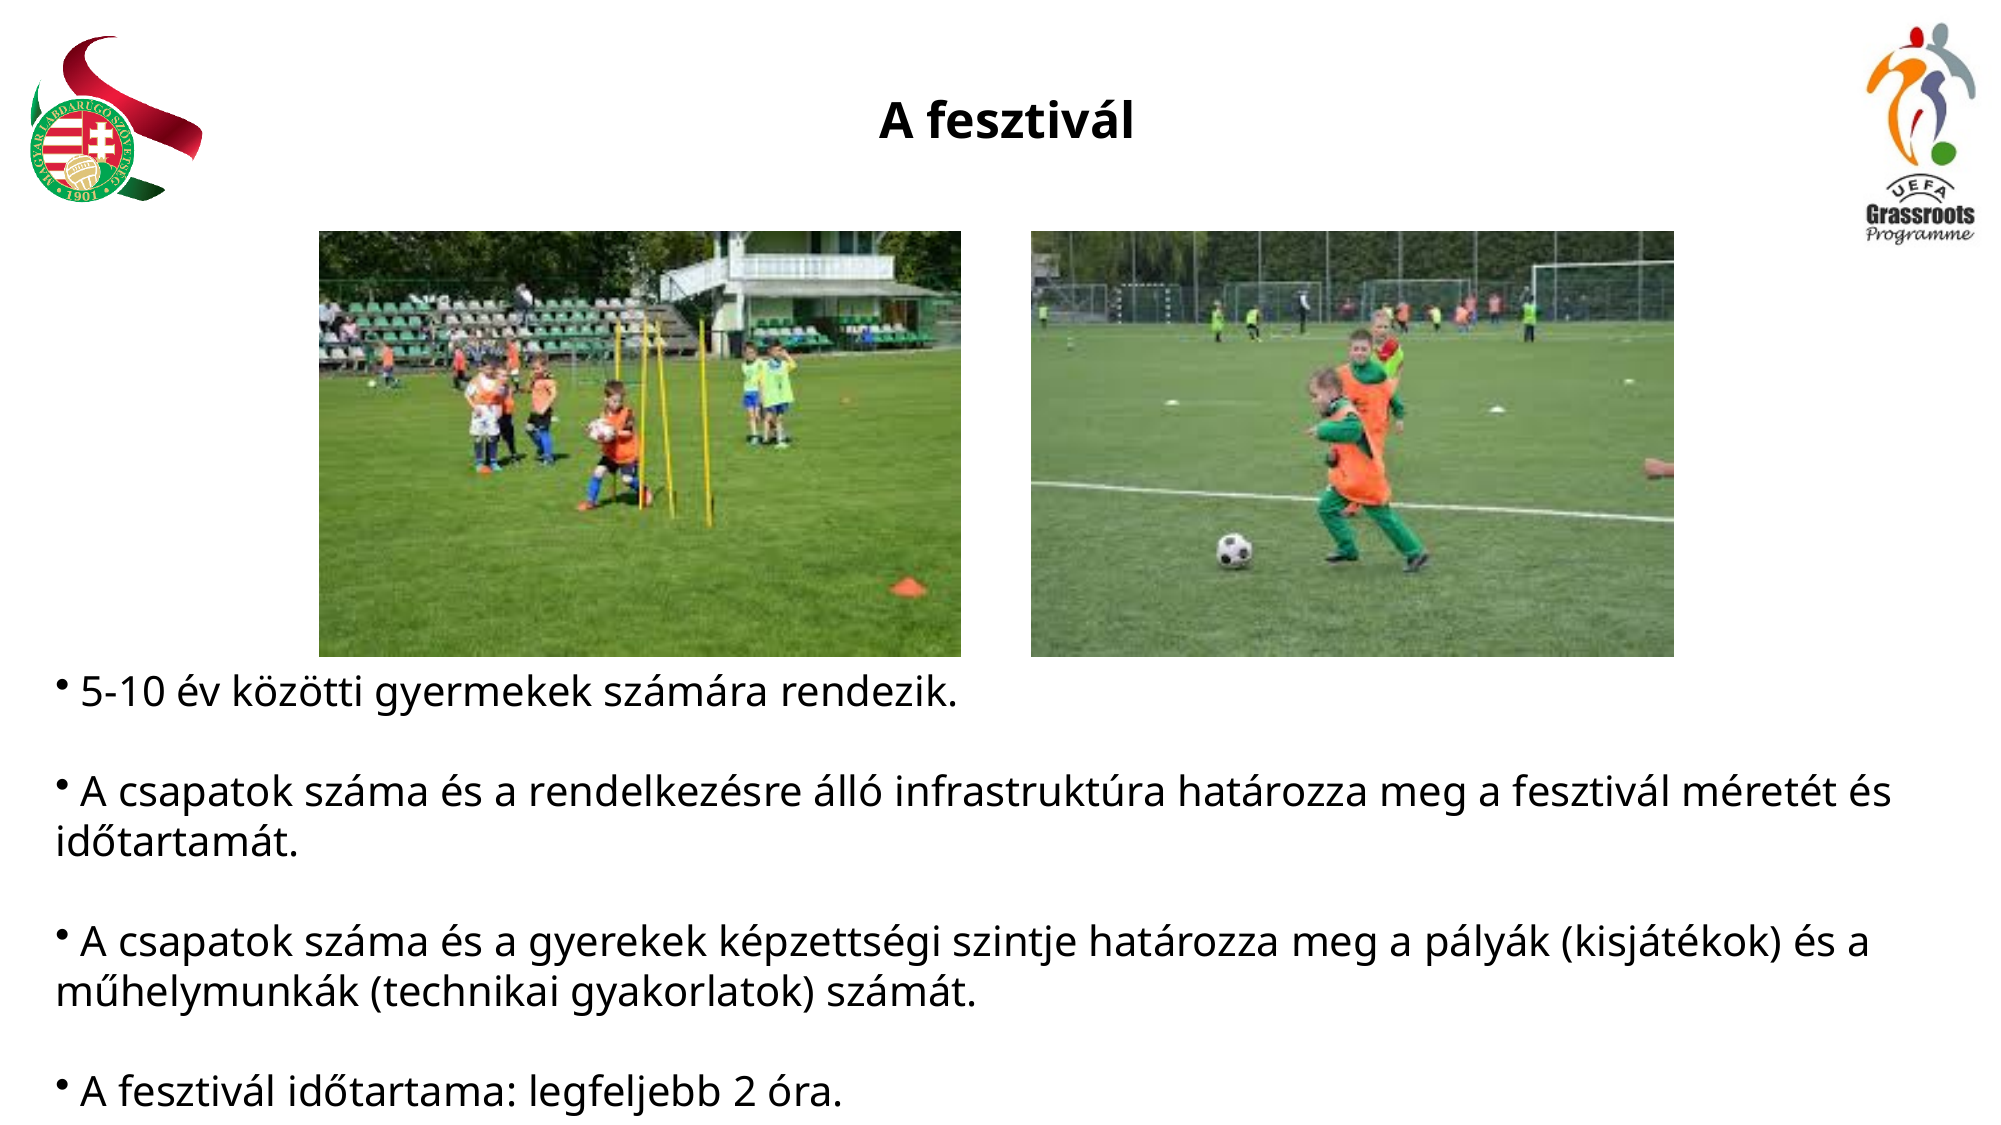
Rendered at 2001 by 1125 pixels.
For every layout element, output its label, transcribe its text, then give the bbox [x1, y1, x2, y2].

picture [1842, 1, 2000, 269]
picture [26, 35, 203, 203]
text_box 5-10 év közötti gyermekek számára rendezik. A csapatok száma és a rendelkezésre álló infrastruktúra határozza meg a fesztivál méretét és időtartamát. A csapatok száma és a gyerekek képzettségi szintje határozza meg a pályák (kisjátékok) és a műhelymunkák (technikai gyakorlatok) számát. A fesztivál időtartama: legfeljebb 2 óra. [40, 656, 1974, 1125]
text_box A fesztivál [216, 87, 1798, 183]
picture [319, 231, 961, 657]
picture [1031, 231, 1674, 657]
